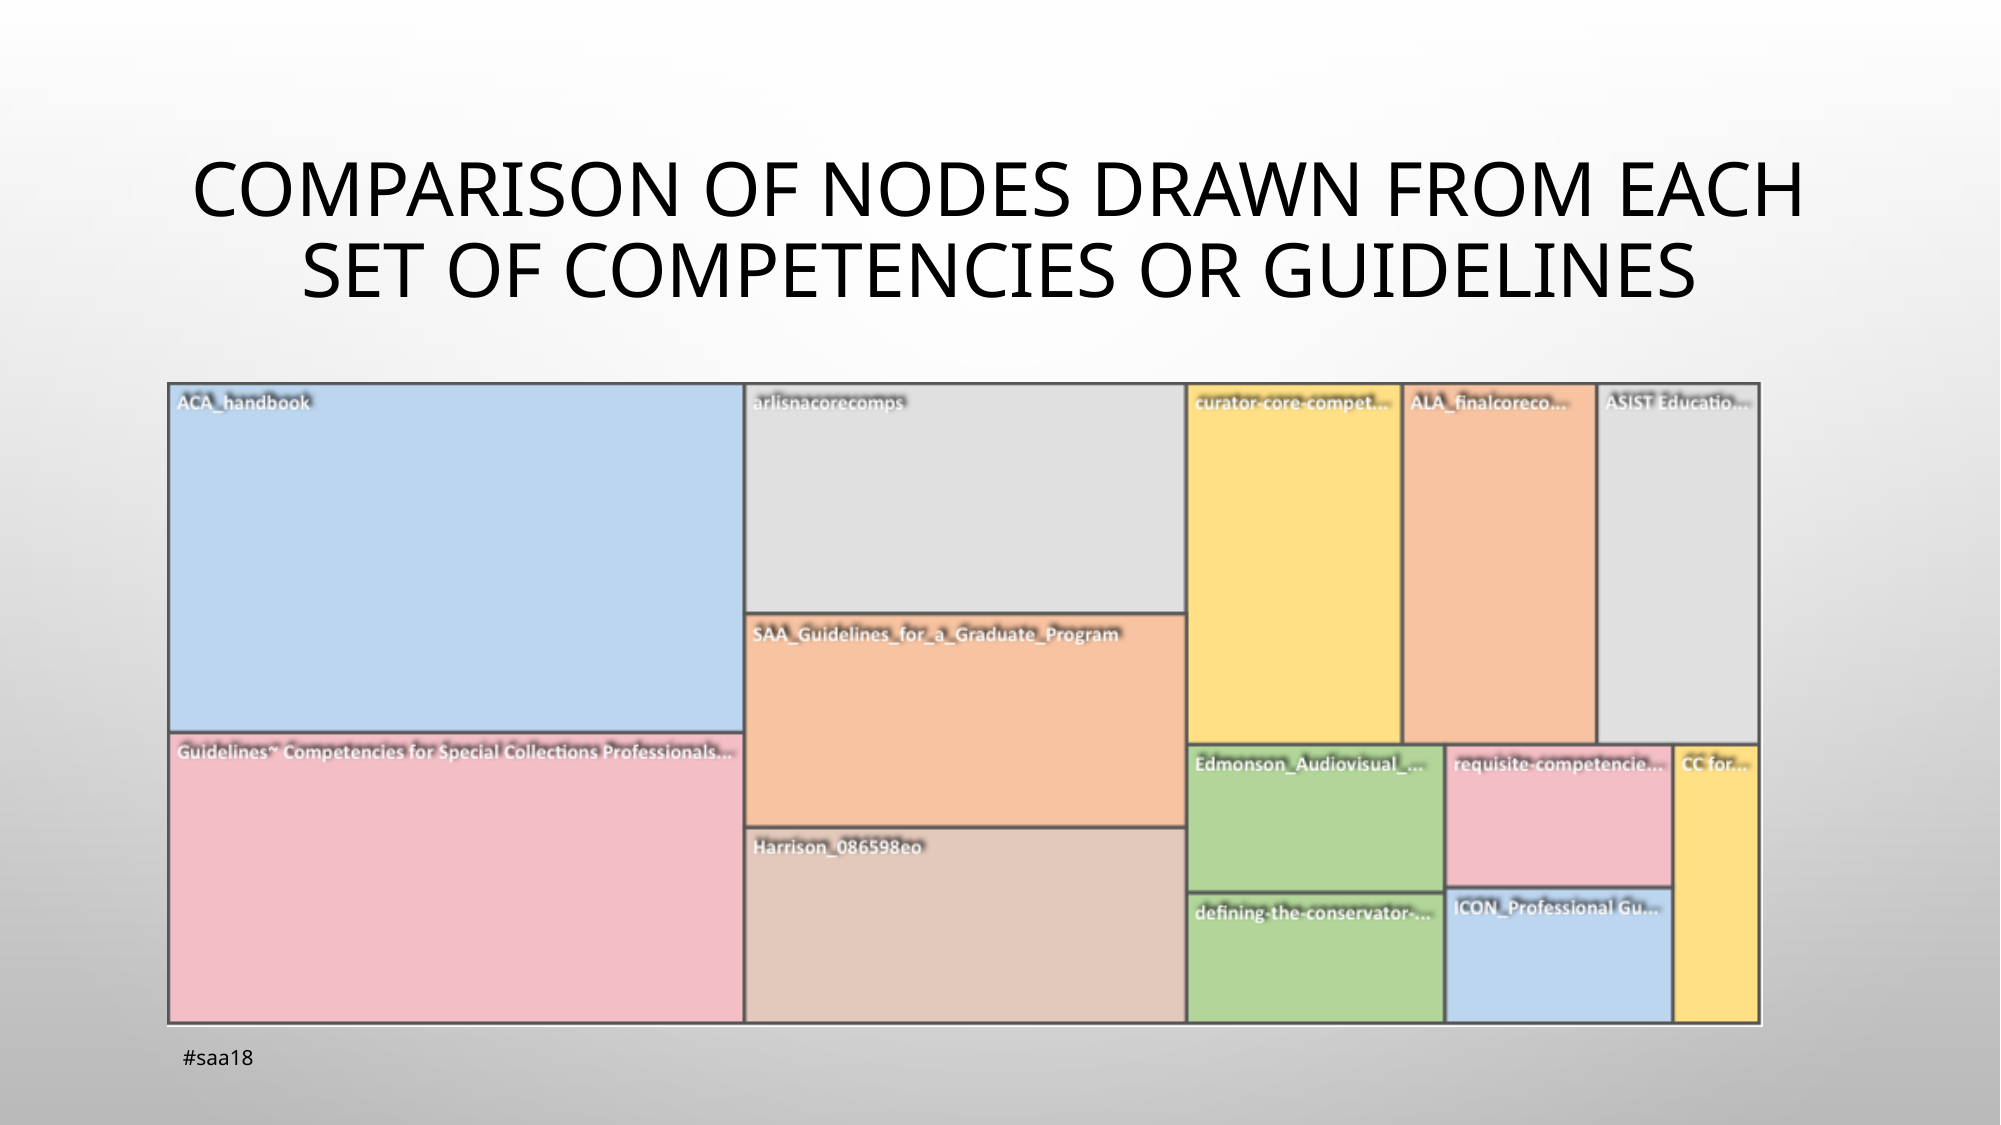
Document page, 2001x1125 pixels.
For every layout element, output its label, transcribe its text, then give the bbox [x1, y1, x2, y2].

picture [0, 0, 2000, 1125]
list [167, 382, 1763, 1028]
footer #saa18 [167, 1037, 1263, 1087]
title Comparison of Nodes drawn from each set of competencies or guidelines [149, 101, 1851, 364]
